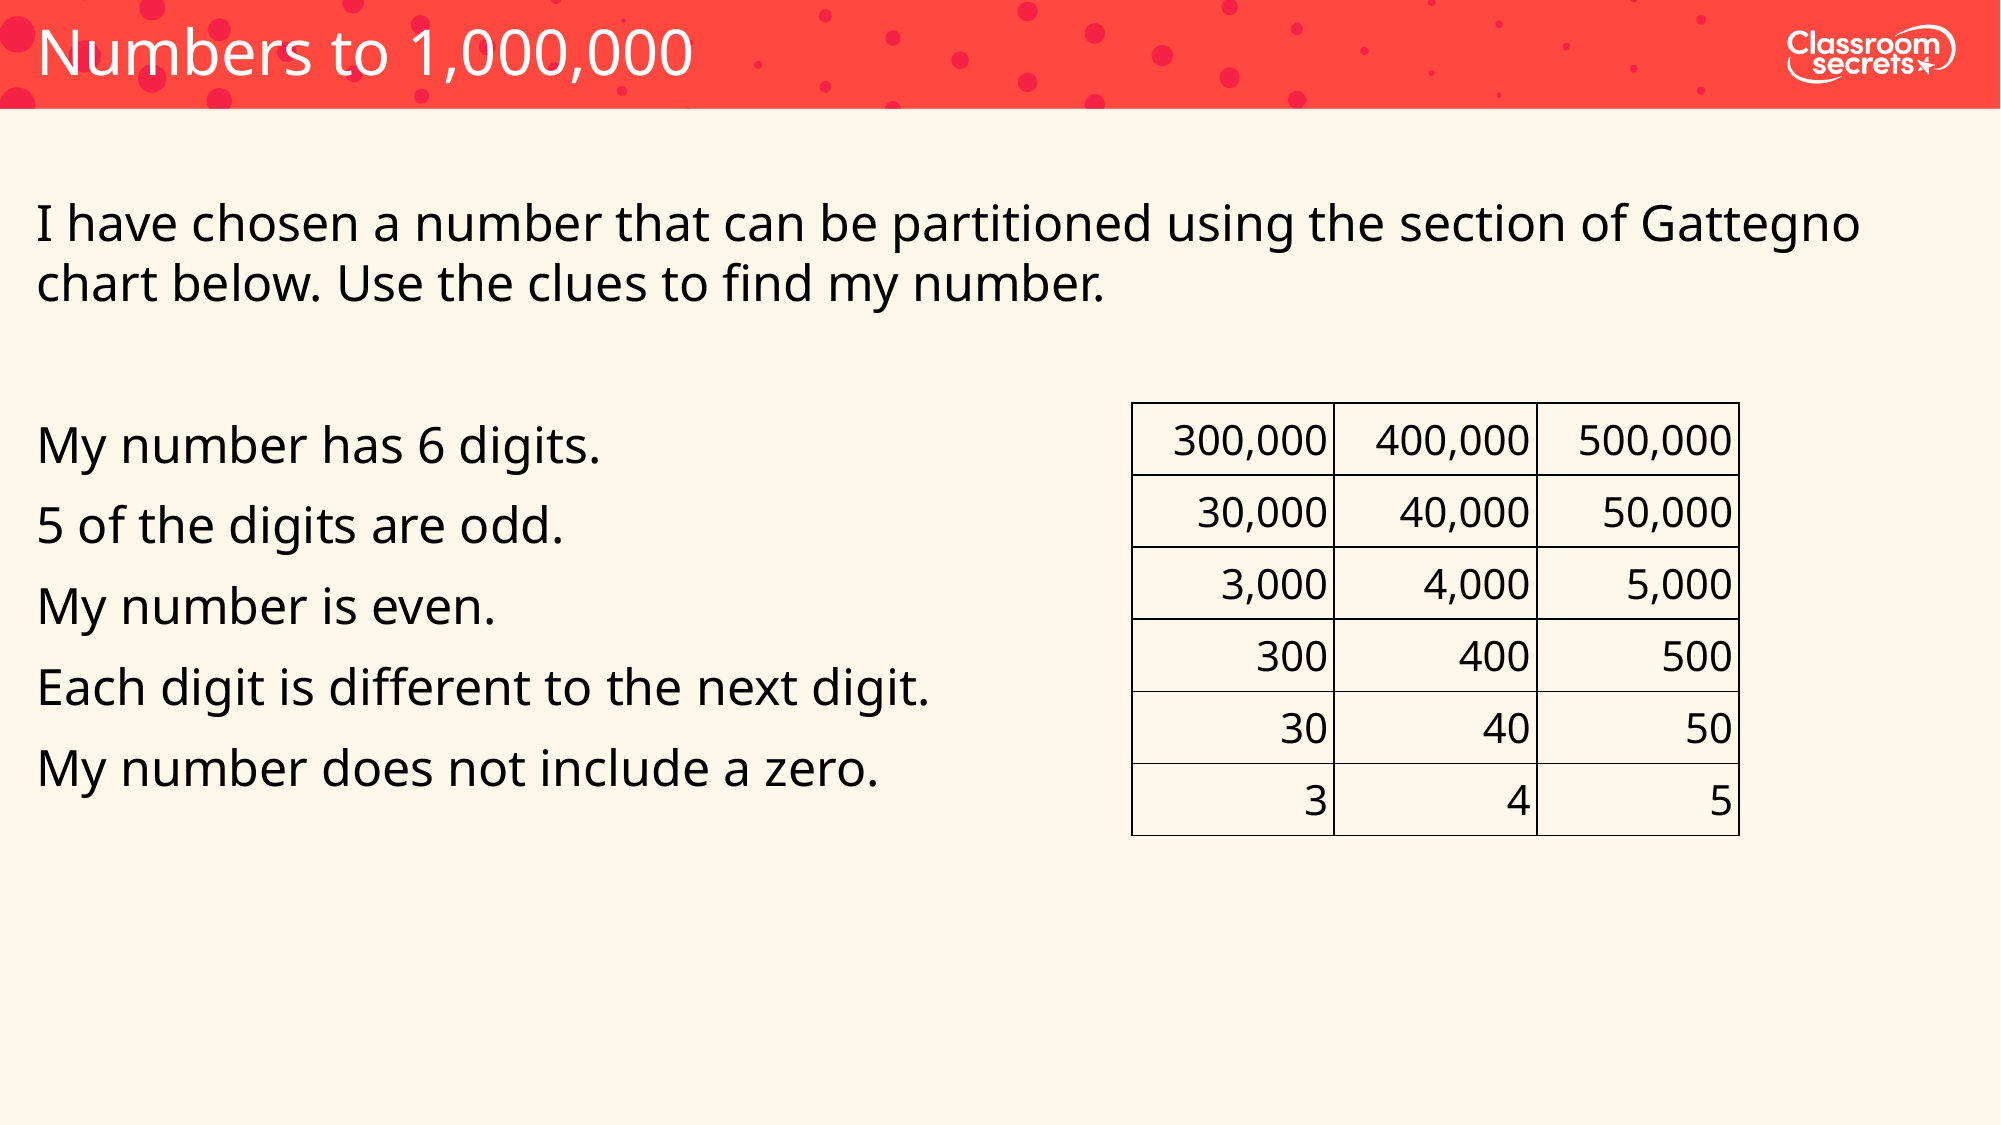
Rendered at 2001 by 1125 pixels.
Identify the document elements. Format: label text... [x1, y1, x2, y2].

table_cell 4 [1335, 764, 1536, 835]
table_cell 5 [1538, 764, 1738, 835]
table_cell 4,000 [1335, 548, 1536, 618]
table_header 500,000 [1538, 404, 1738, 474]
table_cell 50,000 [1538, 476, 1738, 546]
table_cell 400 [1335, 620, 1536, 691]
table_cell 3 [1133, 764, 1333, 835]
table_cell 3,000 [1133, 548, 1333, 618]
table_cell 40,000 [1335, 476, 1536, 546]
picture [0, 0, 2001, 1125]
text_box Numbers to 1,000,000 [21, 12, 1328, 97]
table_header 300,000 [1133, 404, 1333, 474]
table_header 400,000 [1335, 404, 1536, 474]
table_cell 5,000 [1538, 548, 1738, 618]
table_cell 30,000 [1133, 476, 1333, 546]
table_cell 50 [1538, 692, 1738, 763]
text_box I have chosen a number that can be partitioned using the section of Gattegno chart below. Use the clues to find my number. My number has 6 digits. 5 of the digits are odd. My number is even. Each digit is different to the next digit. My number does not include a zero. [21, 183, 1919, 245]
table_cell 500 [1538, 620, 1738, 691]
table_cell 30 [1133, 692, 1333, 763]
table_cell 300 [1133, 620, 1333, 691]
table_cell 40 [1335, 692, 1536, 763]
